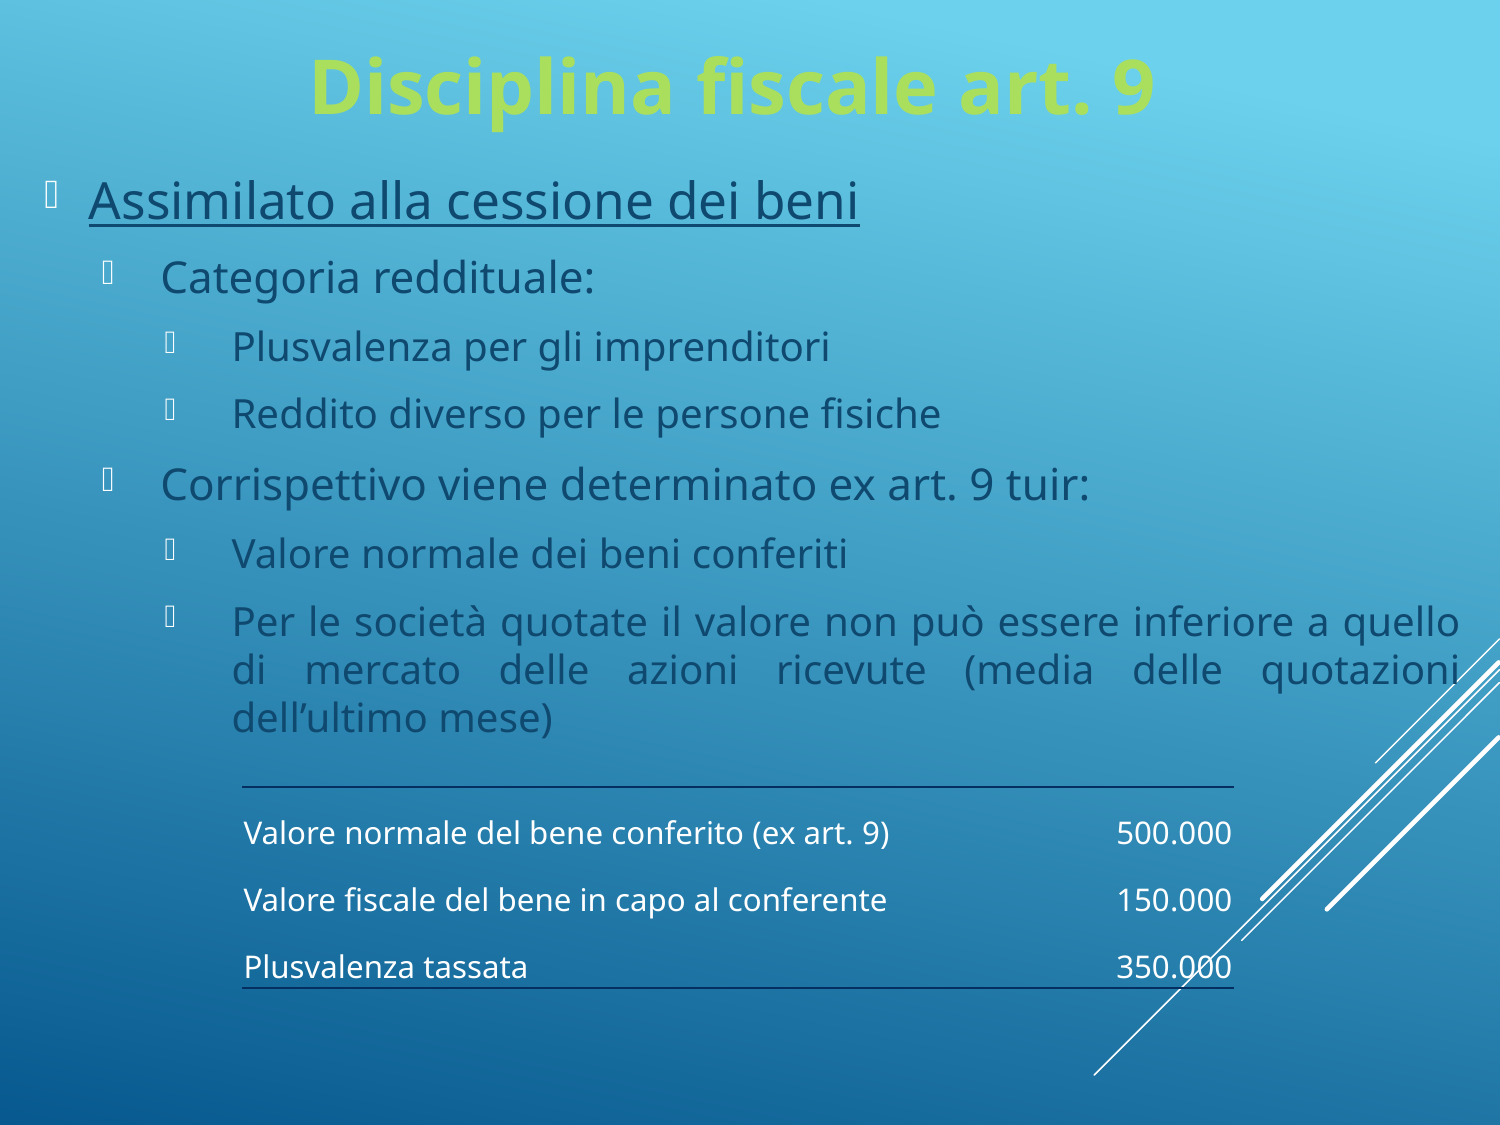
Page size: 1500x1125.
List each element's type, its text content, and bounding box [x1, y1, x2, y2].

title Disciplina fiscale art. 9 [41, 30, 1424, 138]
table_header 500.000 [1033, 788, 1234, 854]
list Assimilato alla cessione dei beni Categoria reddituale: Plusvalenza per gli imprenditori Reddito diverso per le persone fisiche Corrispettivo viene determinato ex art. 9 tuir: Valore normale dei beni conferiti Per le società quotate il valore non può essere inferiore a quello di mercato delle azioni ricevute (media delle quotazioni dell’ultimo mese) [29, 160, 1477, 752]
table_cell Plusvalenza tassata [242, 921, 1033, 987]
table_cell Valore fiscale del bene in capo al conferente [242, 854, 1033, 921]
table_cell 350.000 [1033, 921, 1234, 987]
table_cell 150.000 [1033, 854, 1234, 921]
table_header Valore normale del bene conferito (ex art. 9) [242, 788, 1033, 854]
